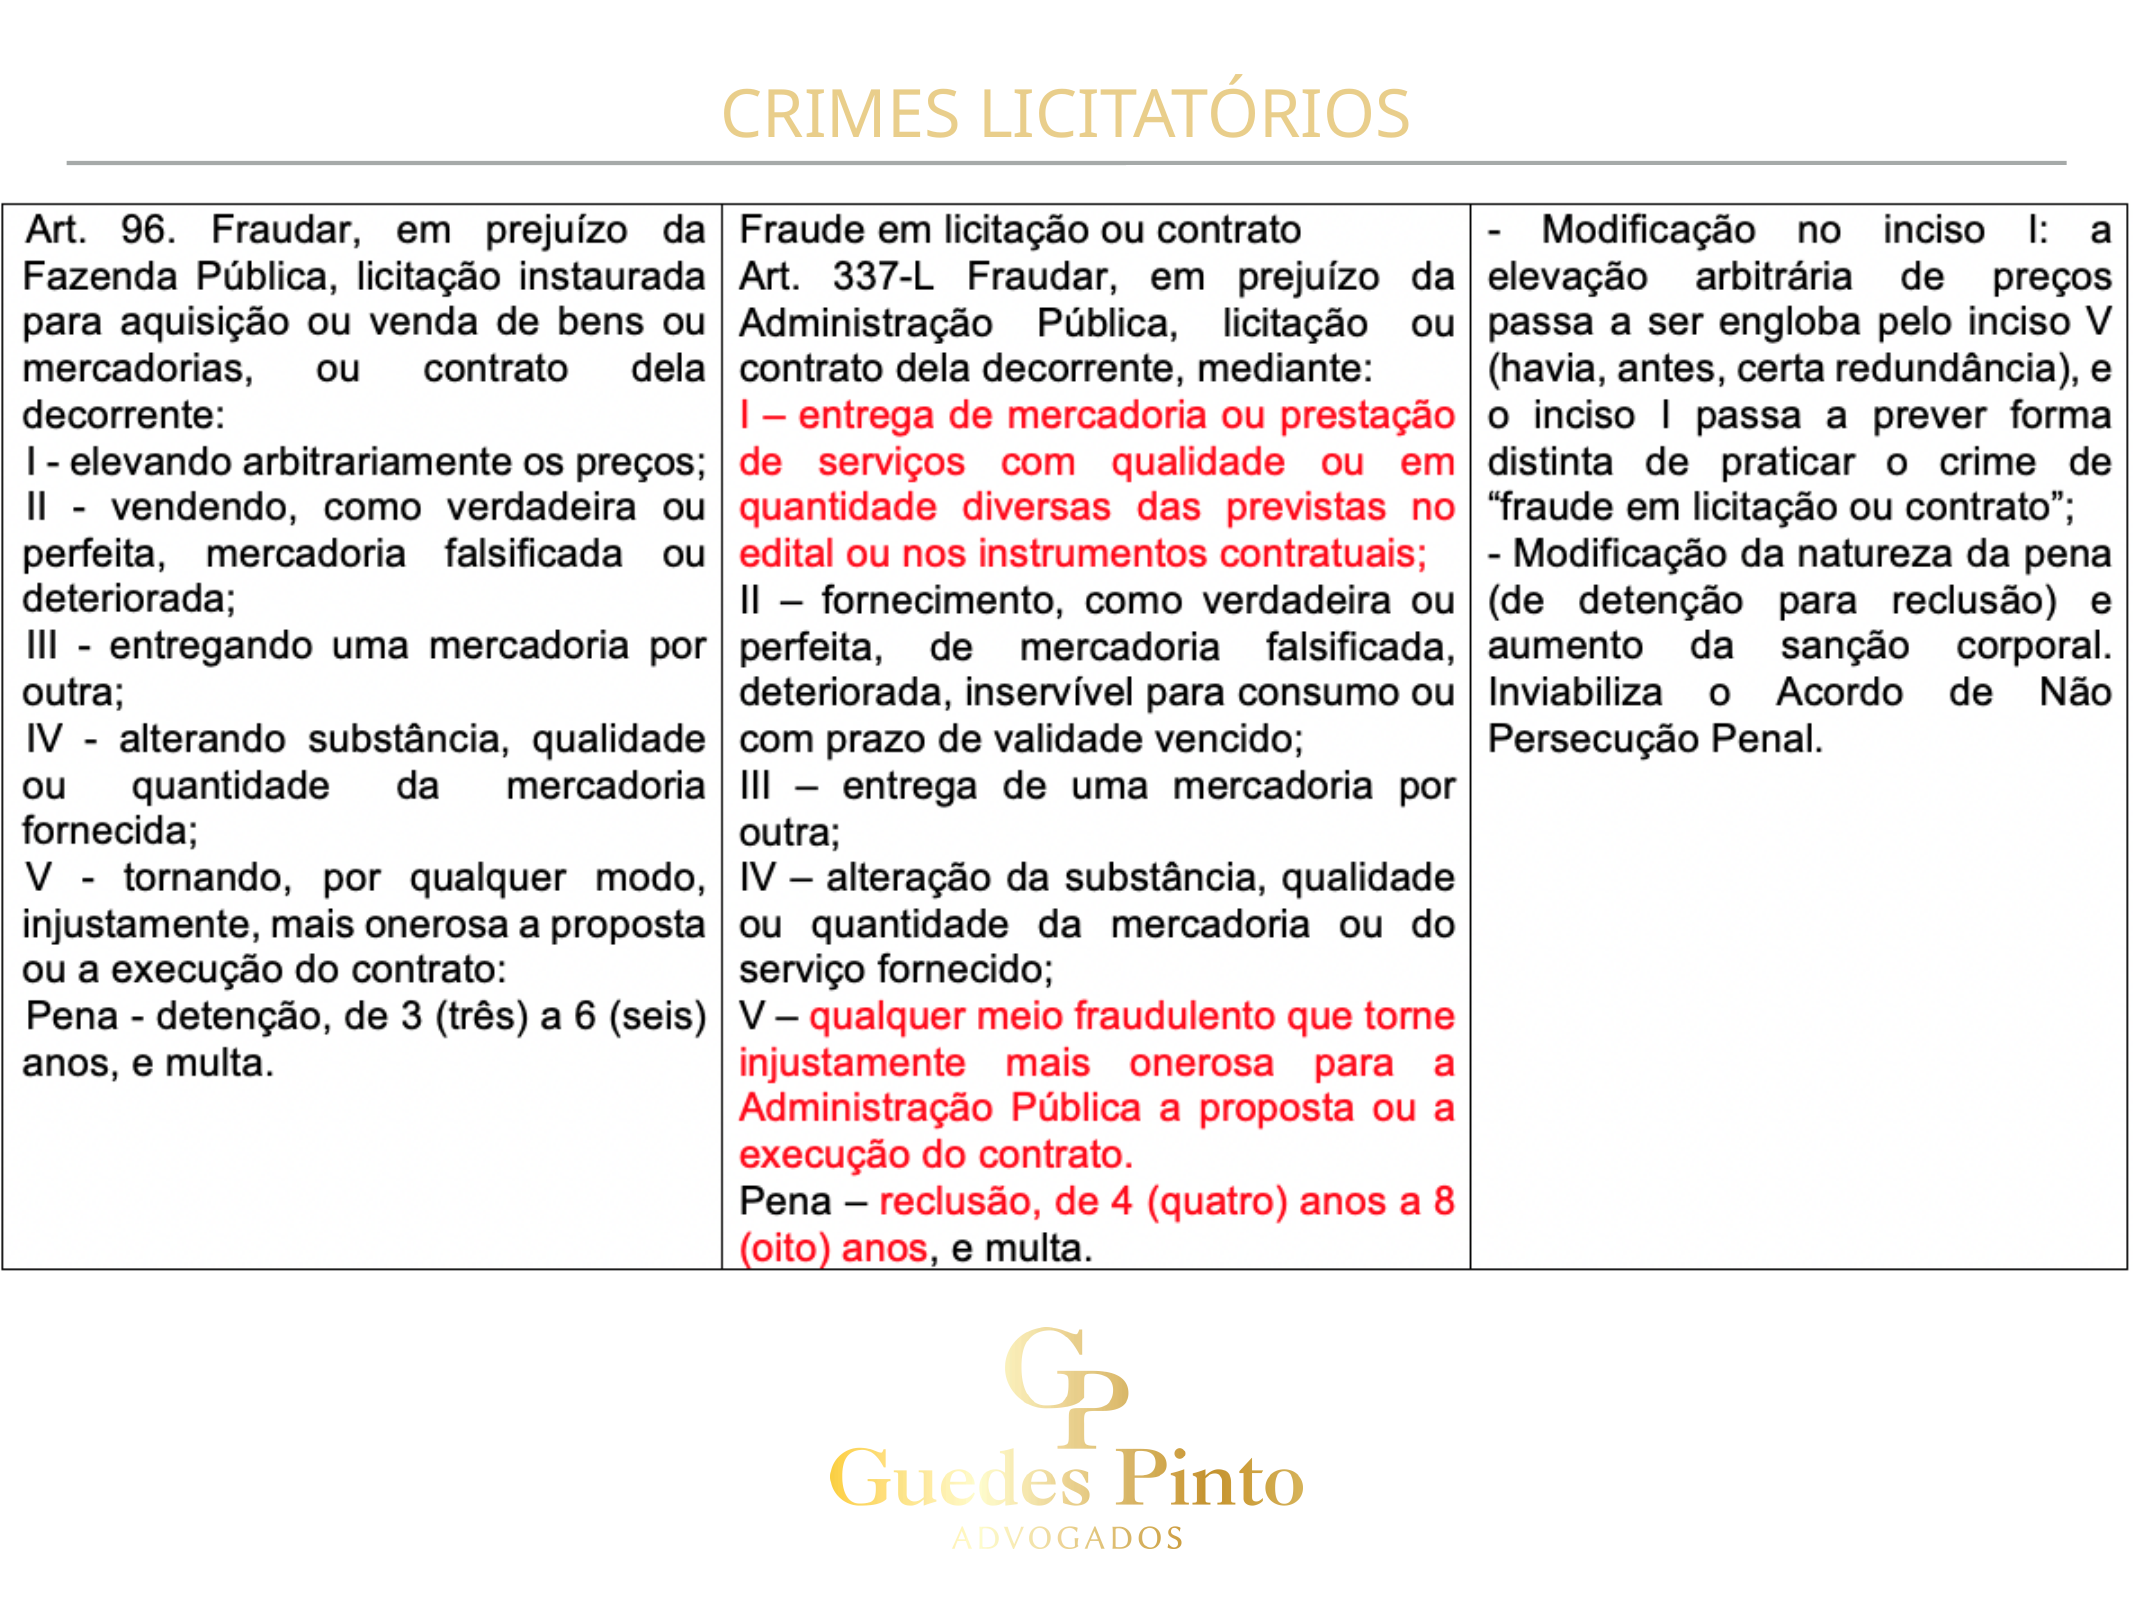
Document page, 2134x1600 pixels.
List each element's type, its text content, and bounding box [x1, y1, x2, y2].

picture [0, 199, 2134, 1277]
picture [830, 1326, 1303, 1549]
text_box CRIMES LICITATÓRIOS [155, 62, 1978, 159]
